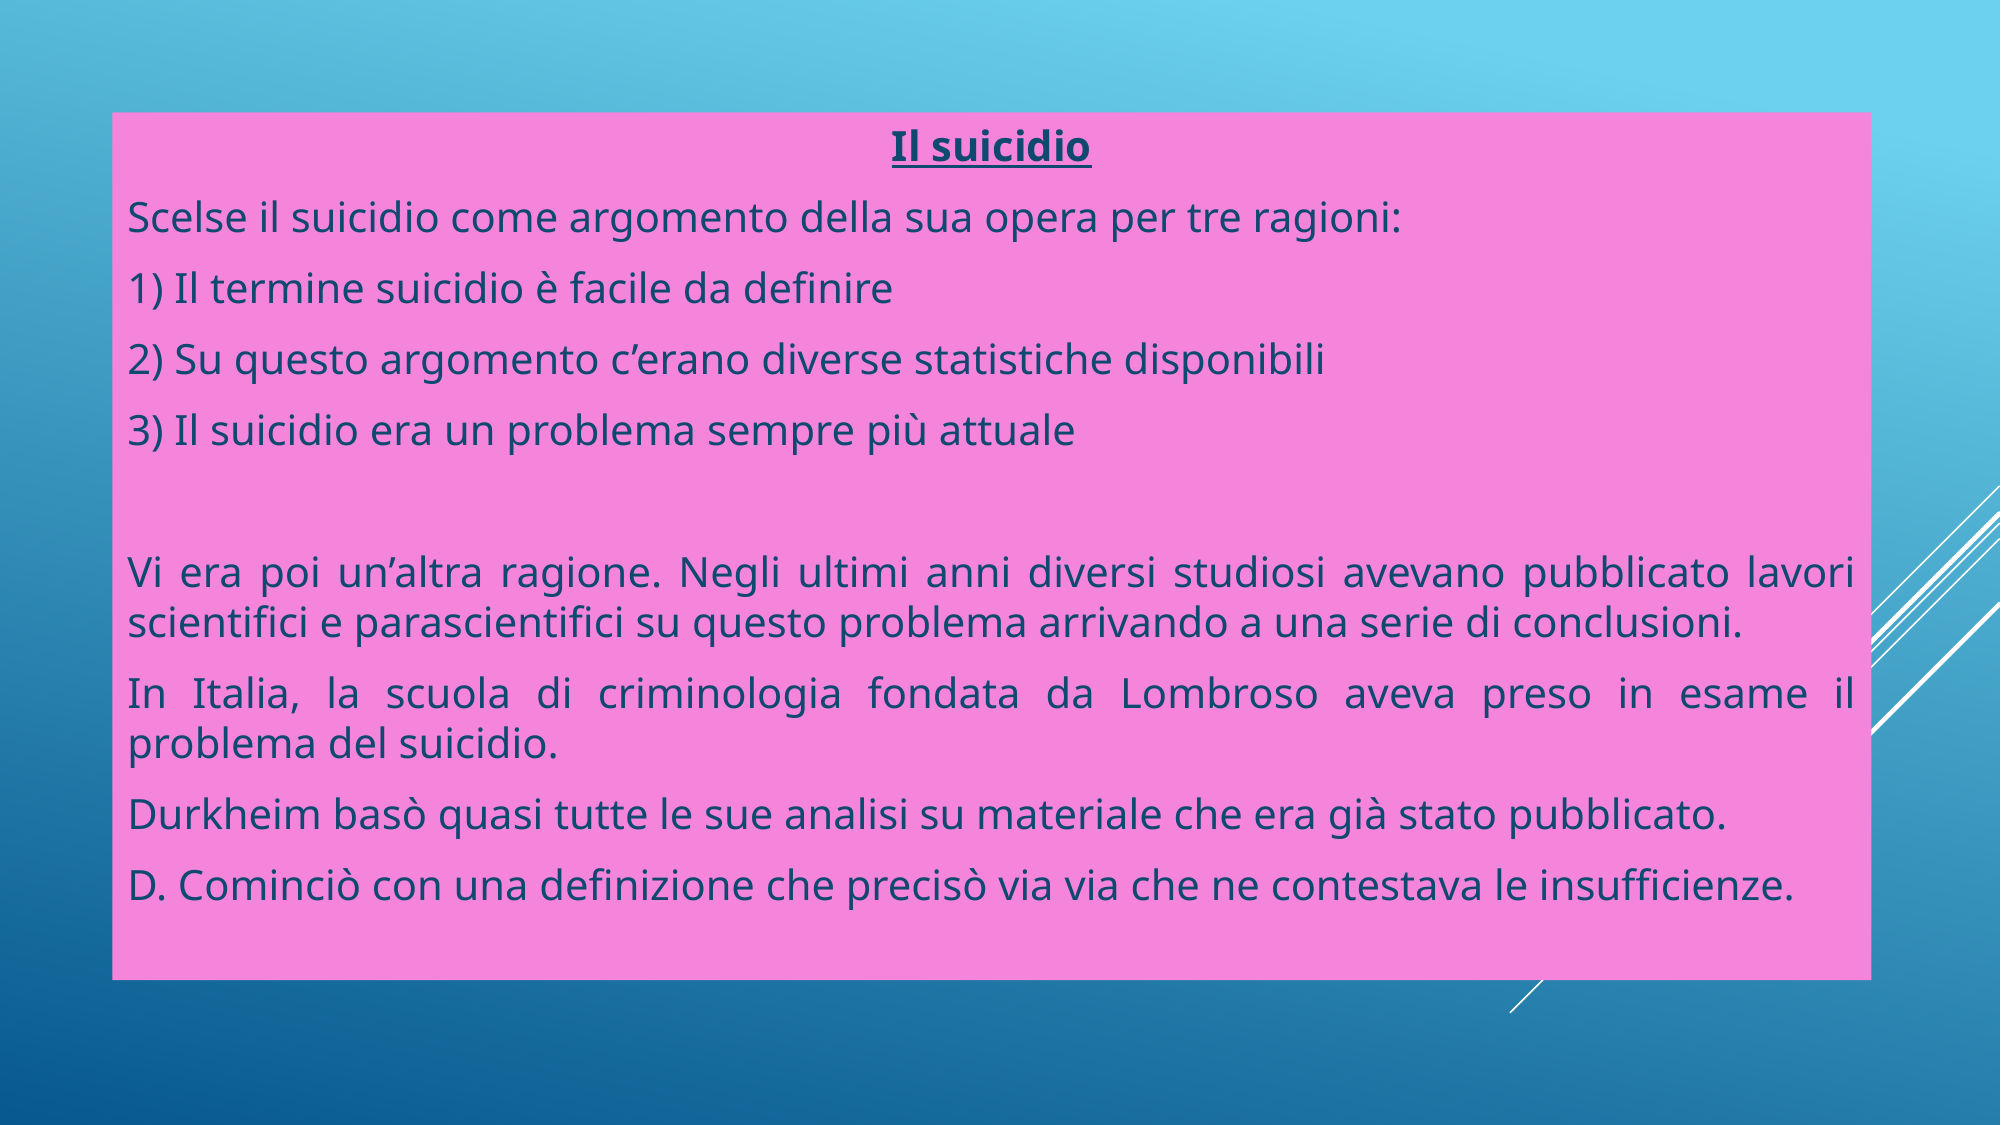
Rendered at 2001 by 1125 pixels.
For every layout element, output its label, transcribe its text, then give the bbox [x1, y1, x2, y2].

list Il suicidio Scelse il suicidio come argomento della sua opera per tre ragioni: 1) Il termine suicidio è facile da definire 2) Su questo argomento c’erano diverse statistiche disponibili 3) Il suicidio era un problema sempre più attuale Vi era poi un’altra ragione. Negli ultimi anni diversi studiosi avevano pubblicato lavori scientifici e parascientifici su questo problema arrivando a una serie di conclusioni. In Italia, la scuola di criminologia fondata da Lombroso aveva preso in esame il problema del suicidio. Durkheim basò quasi tutte le sue analisi su materiale che era già stato pubblicato. D. Cominciò con una definizione che precisò via via che ne contestava le insufficienze. [112, 112, 1872, 981]
